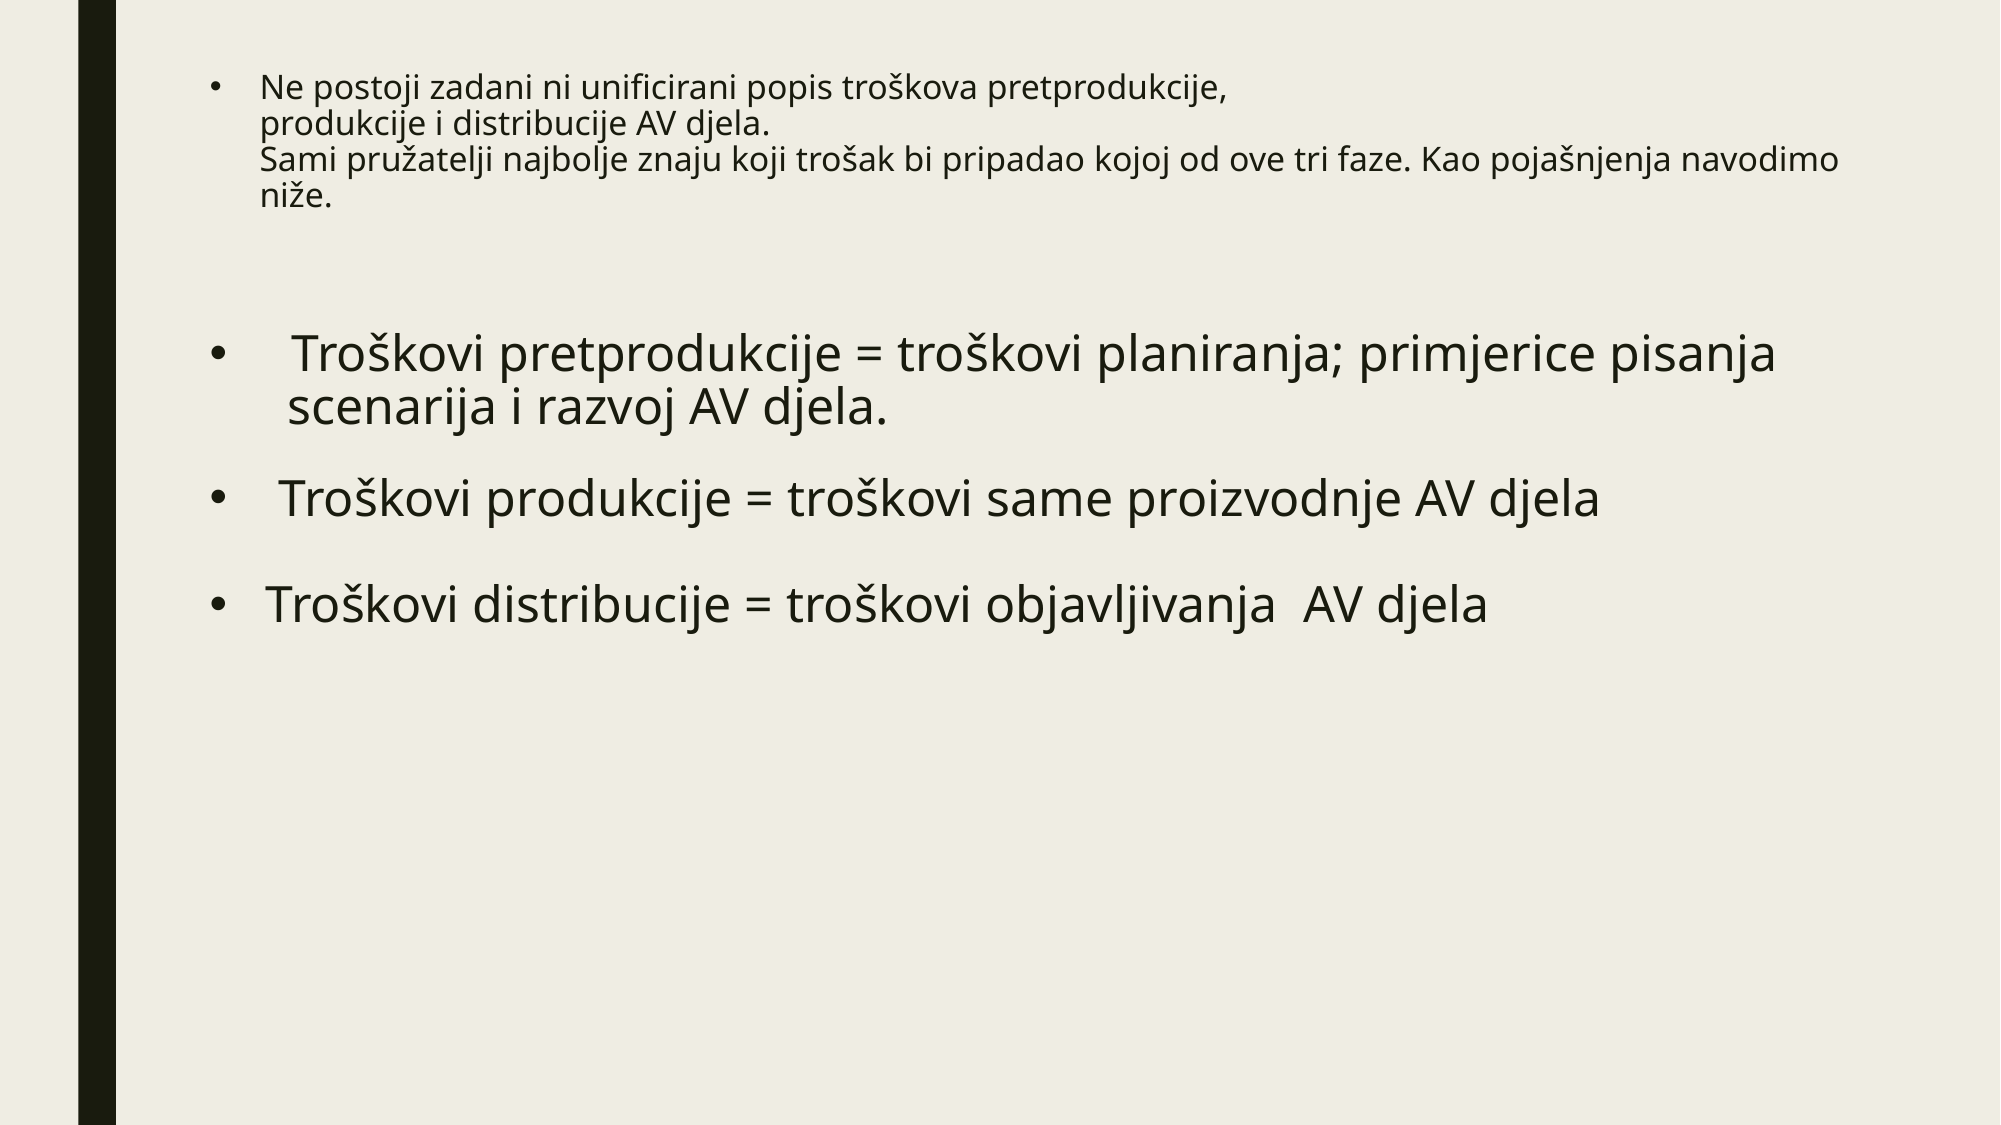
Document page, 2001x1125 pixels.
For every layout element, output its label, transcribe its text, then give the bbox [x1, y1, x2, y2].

text_box Troškovi produkcije = troškovi same proizvodnje AV djela Troškovi distribucije = troškovi objavljivanja AV djela [194, 465, 1920, 558]
text_box Troškovi pretprodukcije = troškovi planiranja; primjerice pisanja scenarija i razvoj AV djela. [194, 321, 1920, 465]
text_box [193, 596, 1919, 725]
title Ne postoji zadani ni unificirani popis troškova pretprodukcije, produkcije i distribucije AV djela. Sami pružatelji najbolje znaju koji trošak bi pripadao kojoj od ove tri faze. Kao pojašnjenja navodimo niže. [194, 63, 1920, 293]
